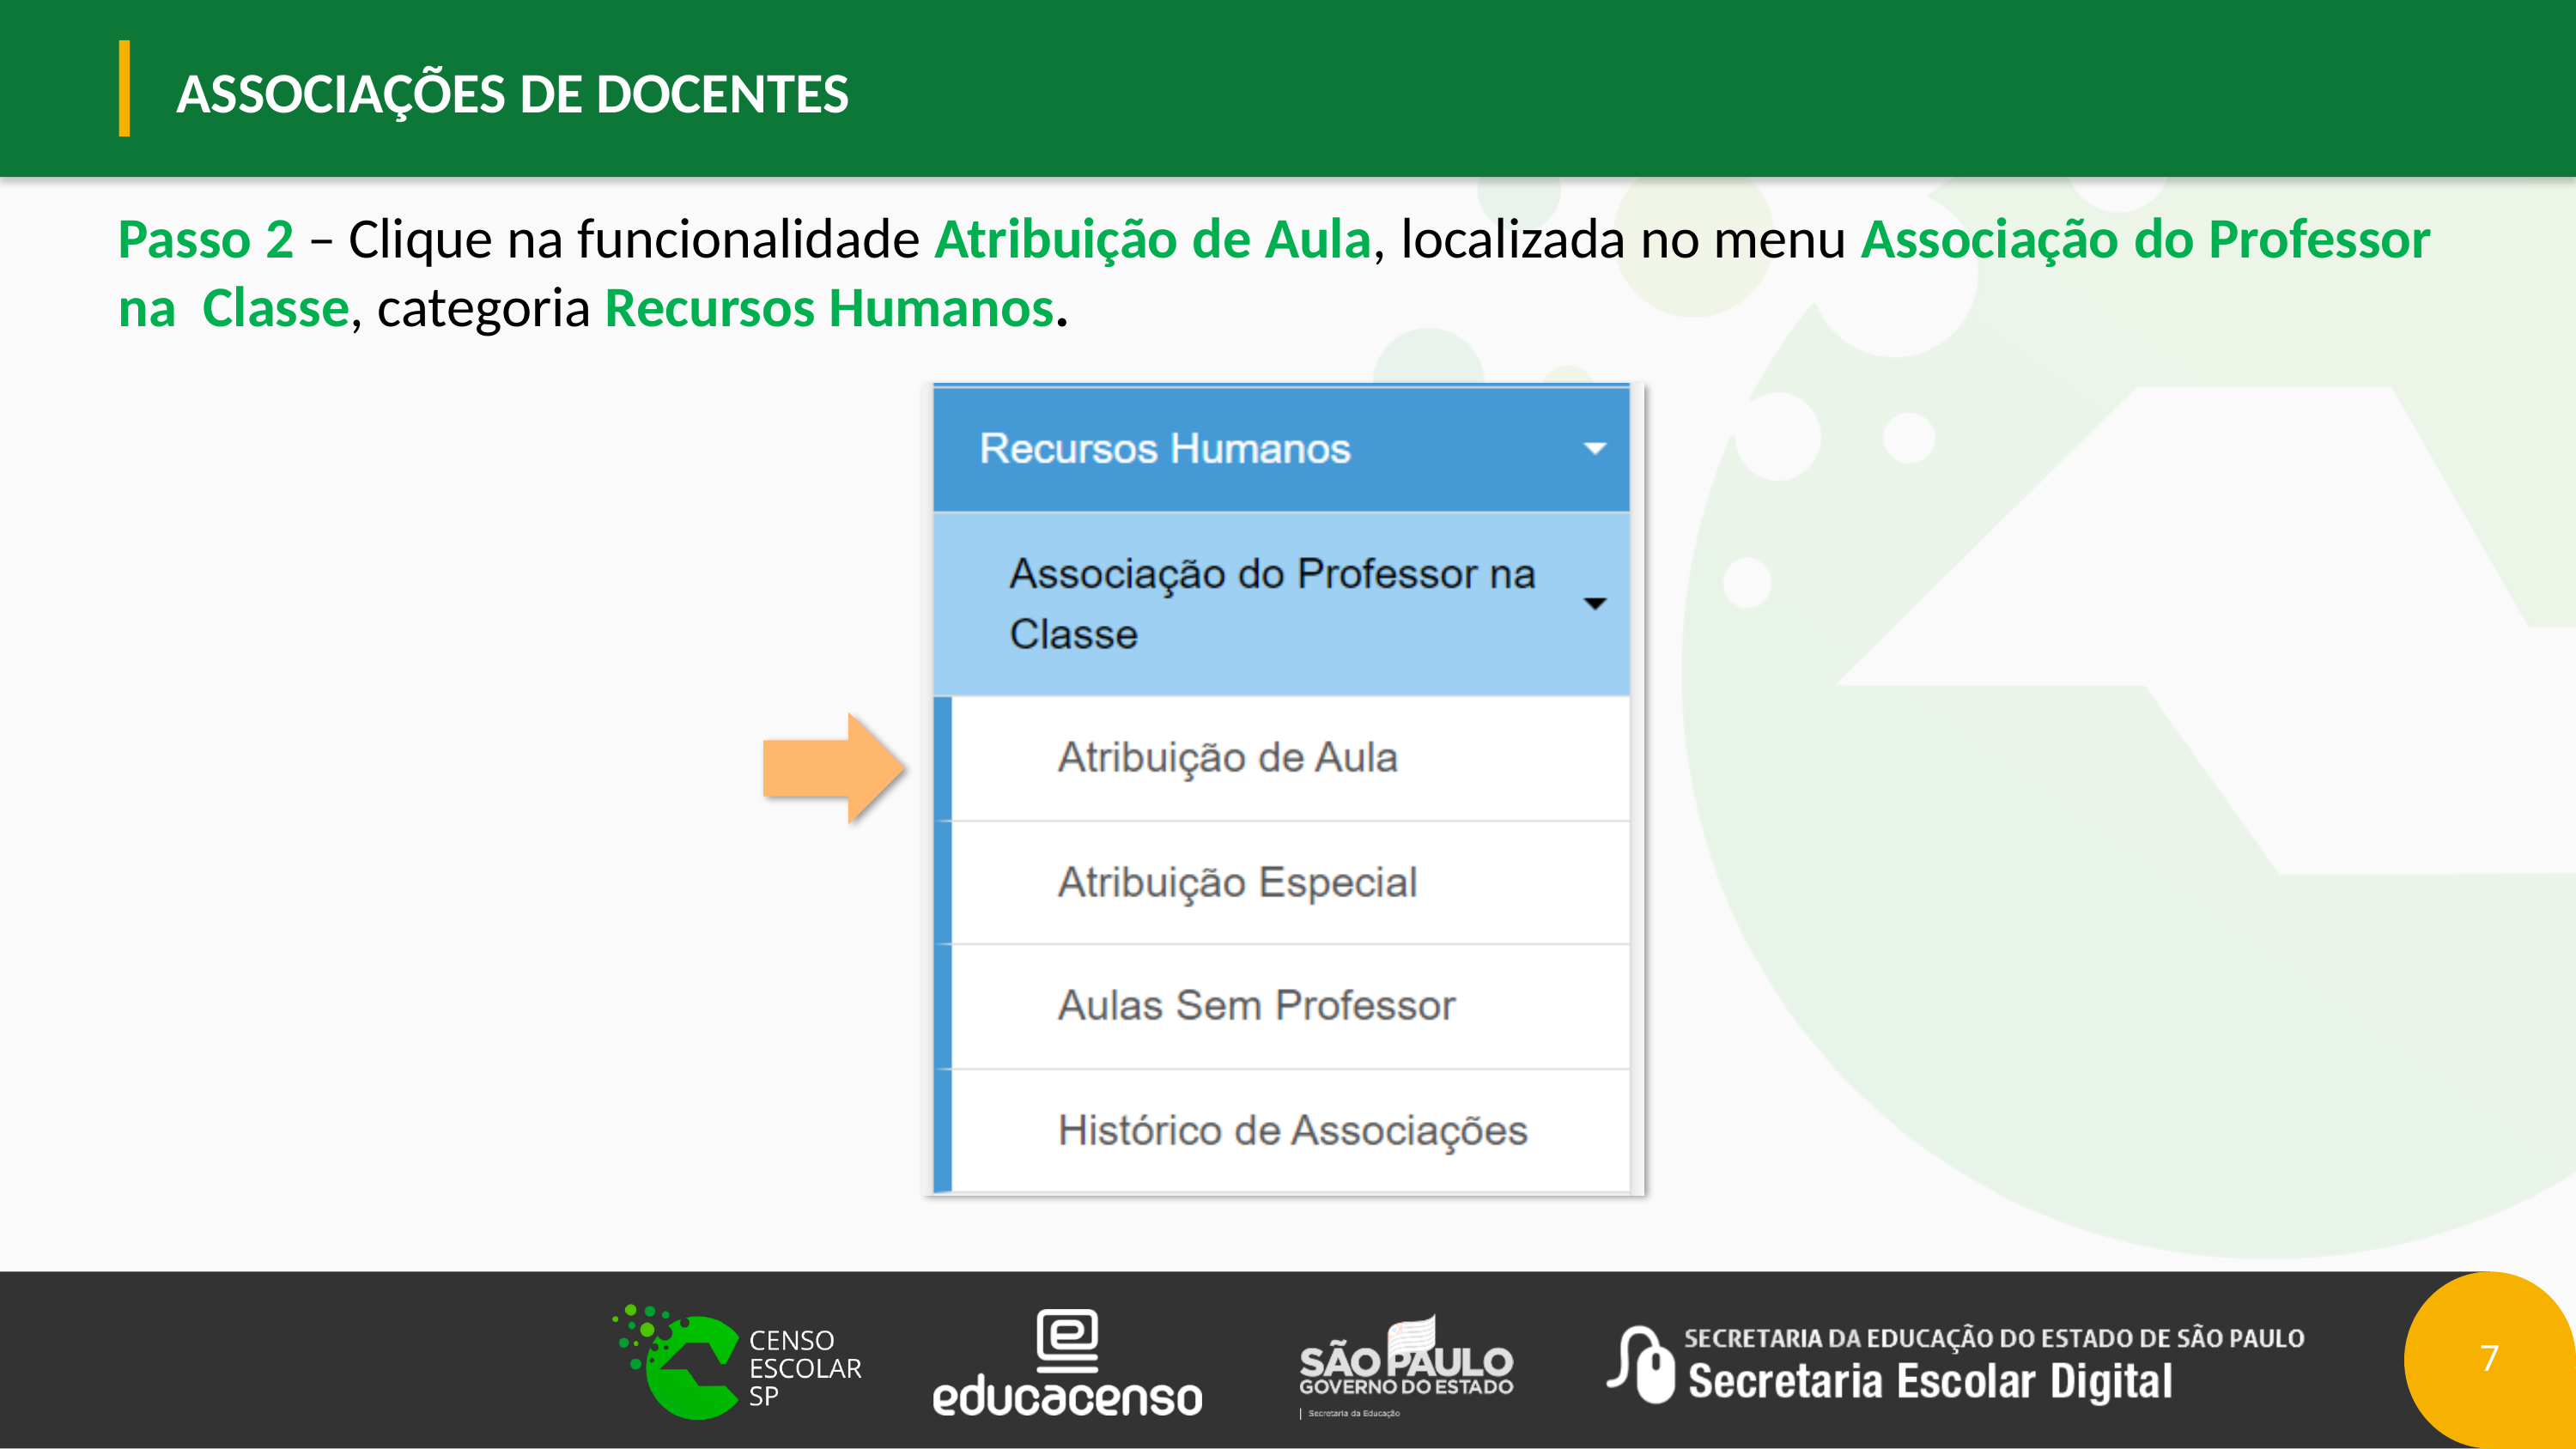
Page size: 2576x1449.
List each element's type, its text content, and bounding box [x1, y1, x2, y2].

text_box ASSOCIAÇÕES DE DOCENTES [163, 49, 2439, 131]
slide_number 7 [2403, 1334, 2576, 1386]
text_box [762, 383, 1644, 1197]
text_box Passo 2 – Clique na funcionalidade Atribuição de Aula, localizada no menu Associação do Professor na Classe, categoria Recursos Humanos. [116, 199, 2460, 338]
picture [601, 1293, 870, 1437]
